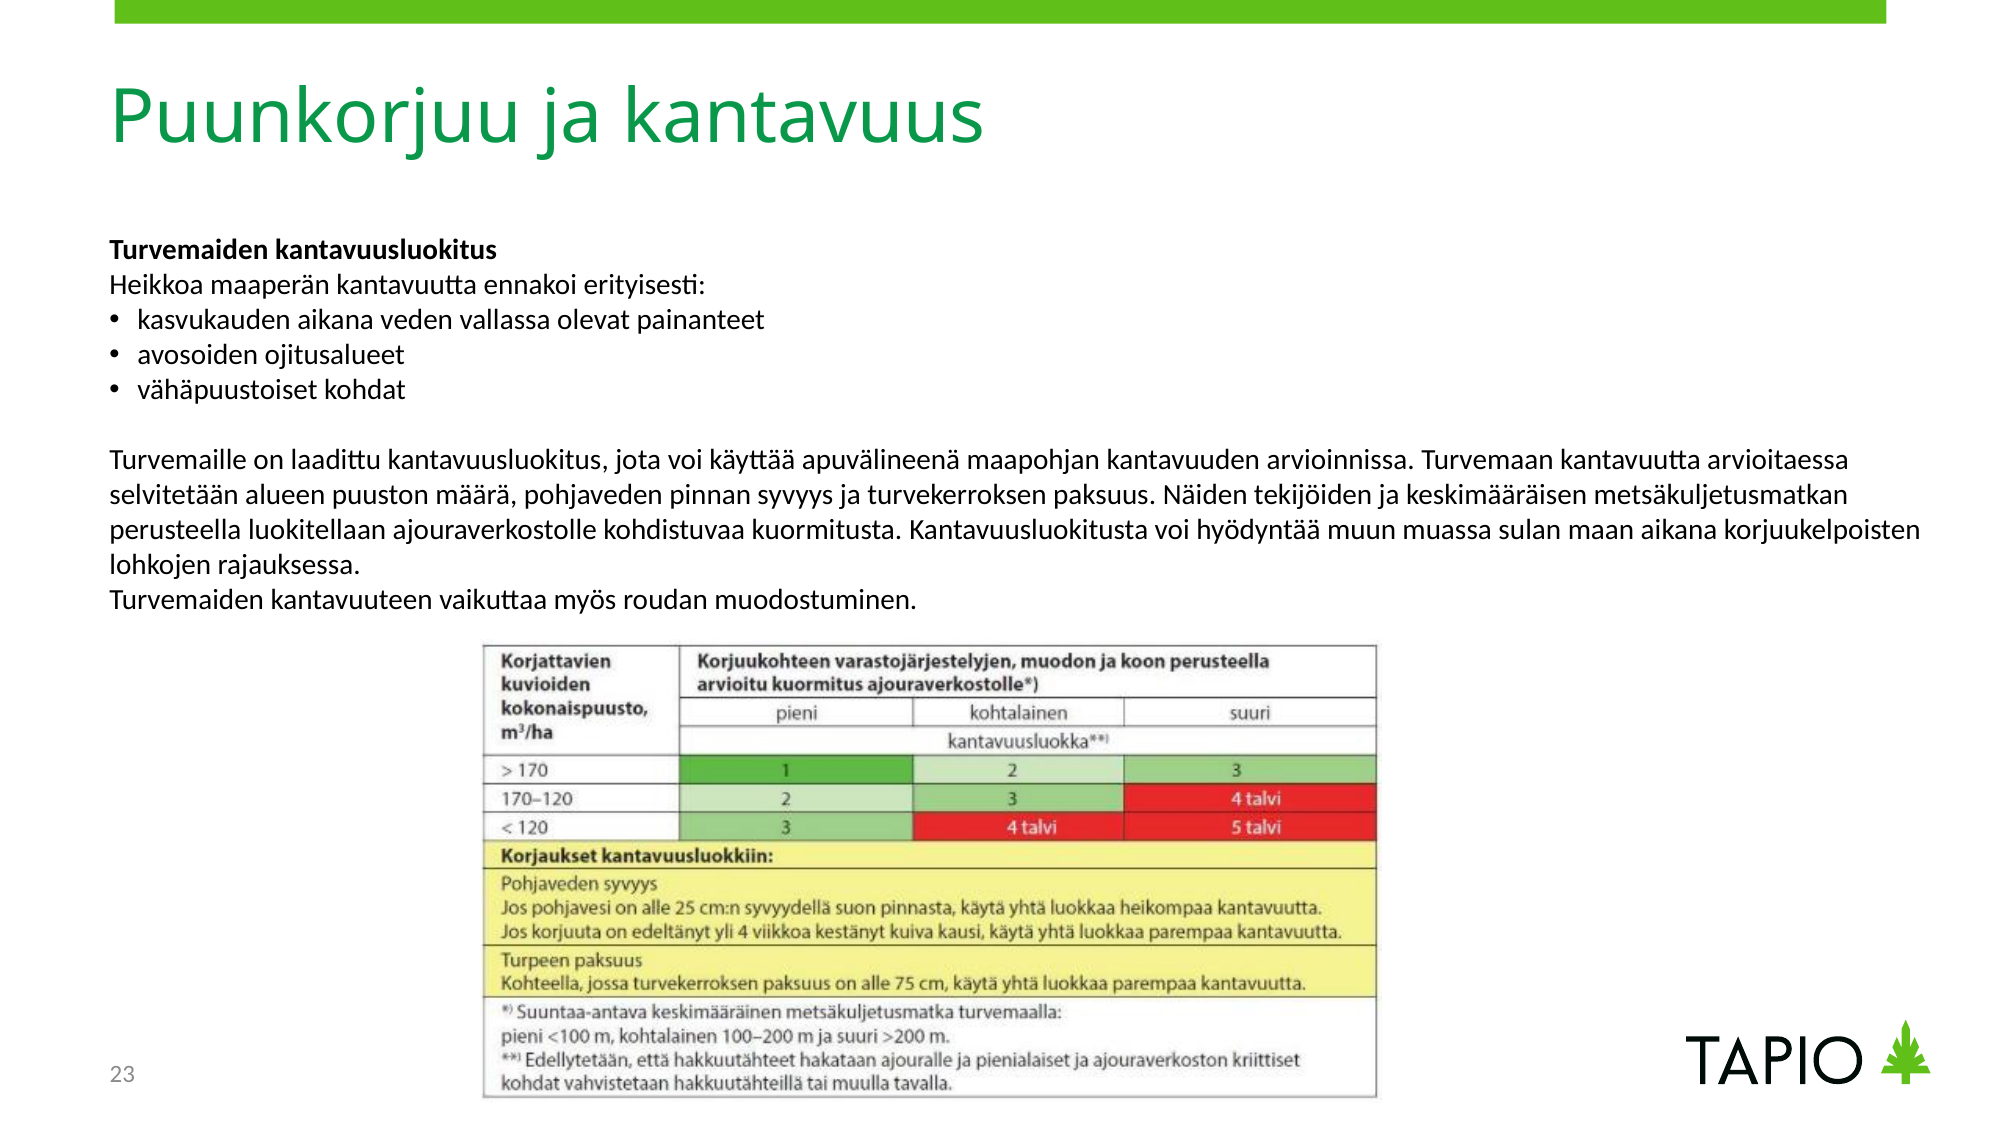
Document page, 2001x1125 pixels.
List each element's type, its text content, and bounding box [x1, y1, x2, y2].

text_box Turvemaiden kantavuusluokitus Heikkoa maaperän kantavuutta ennakoi erityisesti: kasvukauden aikana veden vallassa olevat painanteet avosoiden ojitusalueet vähäpuustoiset kohdat Turvemaille on laadittu kantavuusluokitus, jota voi käyttää apuvälineenä maapohjan kantavuuden arvioinnissa. Turvemaan kantavuutta arvioitaessa selvitetään alueen puuston määrä, pohjaveden pinnan syvyys ja turvekerroksen paksuus. Näiden tekijöiden ja keskimääräisen metsäkuljetusmatkan perusteella luokitellaan ajouraverkostolle kohdistuvaa kuormitusta. Kantavuusluokitusta voi hyödyntää muun muassa sulan maan aikana korjuukelpoisten lohkojen rajauksessa. Turvemaiden kantavuuteen vaikuttaa myös roudan muodostuminen. [94, 223, 1963, 683]
title Puunkorjuu ja kantavuus [94, 59, 1884, 223]
slide_number 23 [94, 1042, 226, 1103]
picture [480, 639, 1382, 1103]
